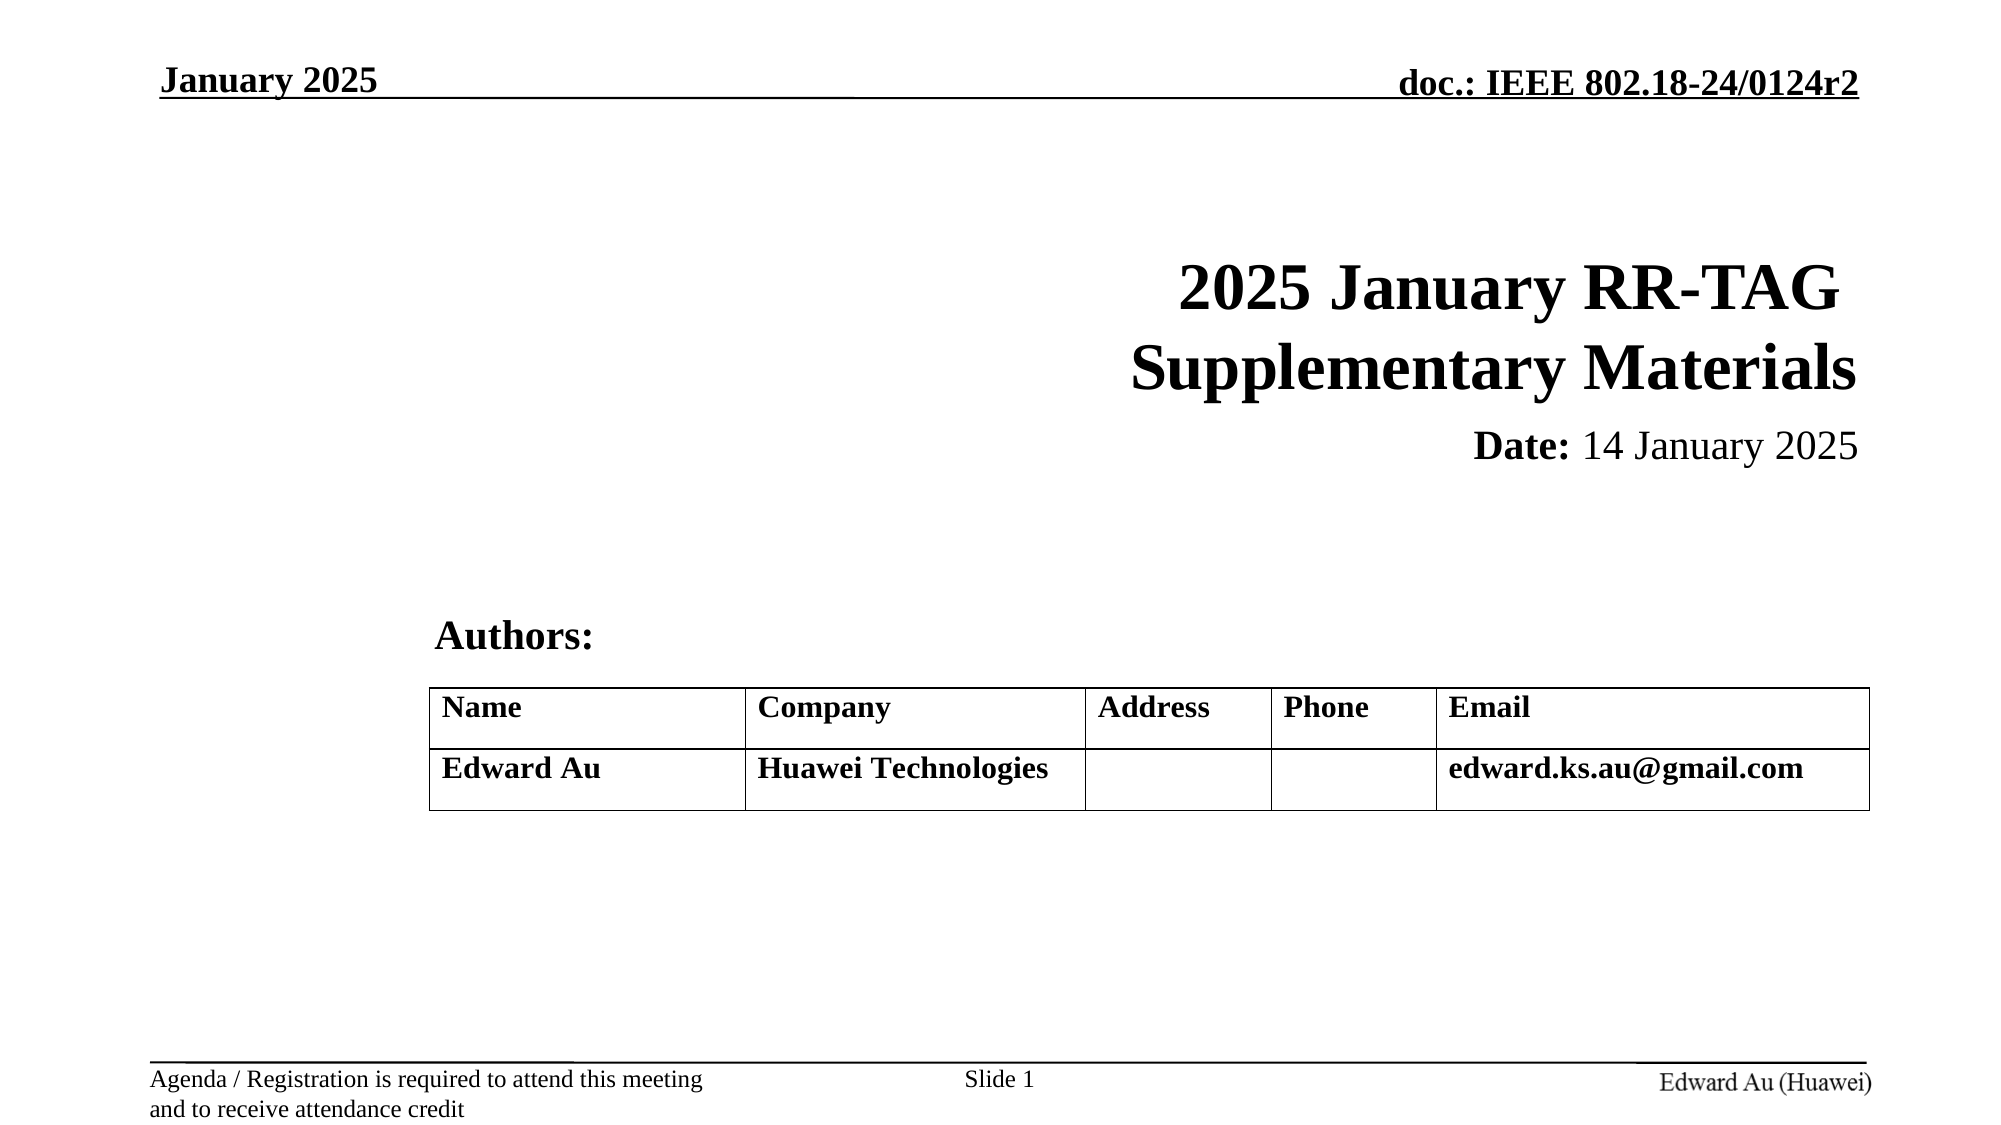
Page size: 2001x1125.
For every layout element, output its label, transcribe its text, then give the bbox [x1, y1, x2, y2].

list Date: 14 January 2025 [598, 410, 1875, 538]
title 2025 January RR-TAG Supplementary Materials [474, 235, 1875, 411]
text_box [412, 687, 1909, 1125]
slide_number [160, 54, 539, 101]
text_box Authors: [419, 599, 657, 663]
